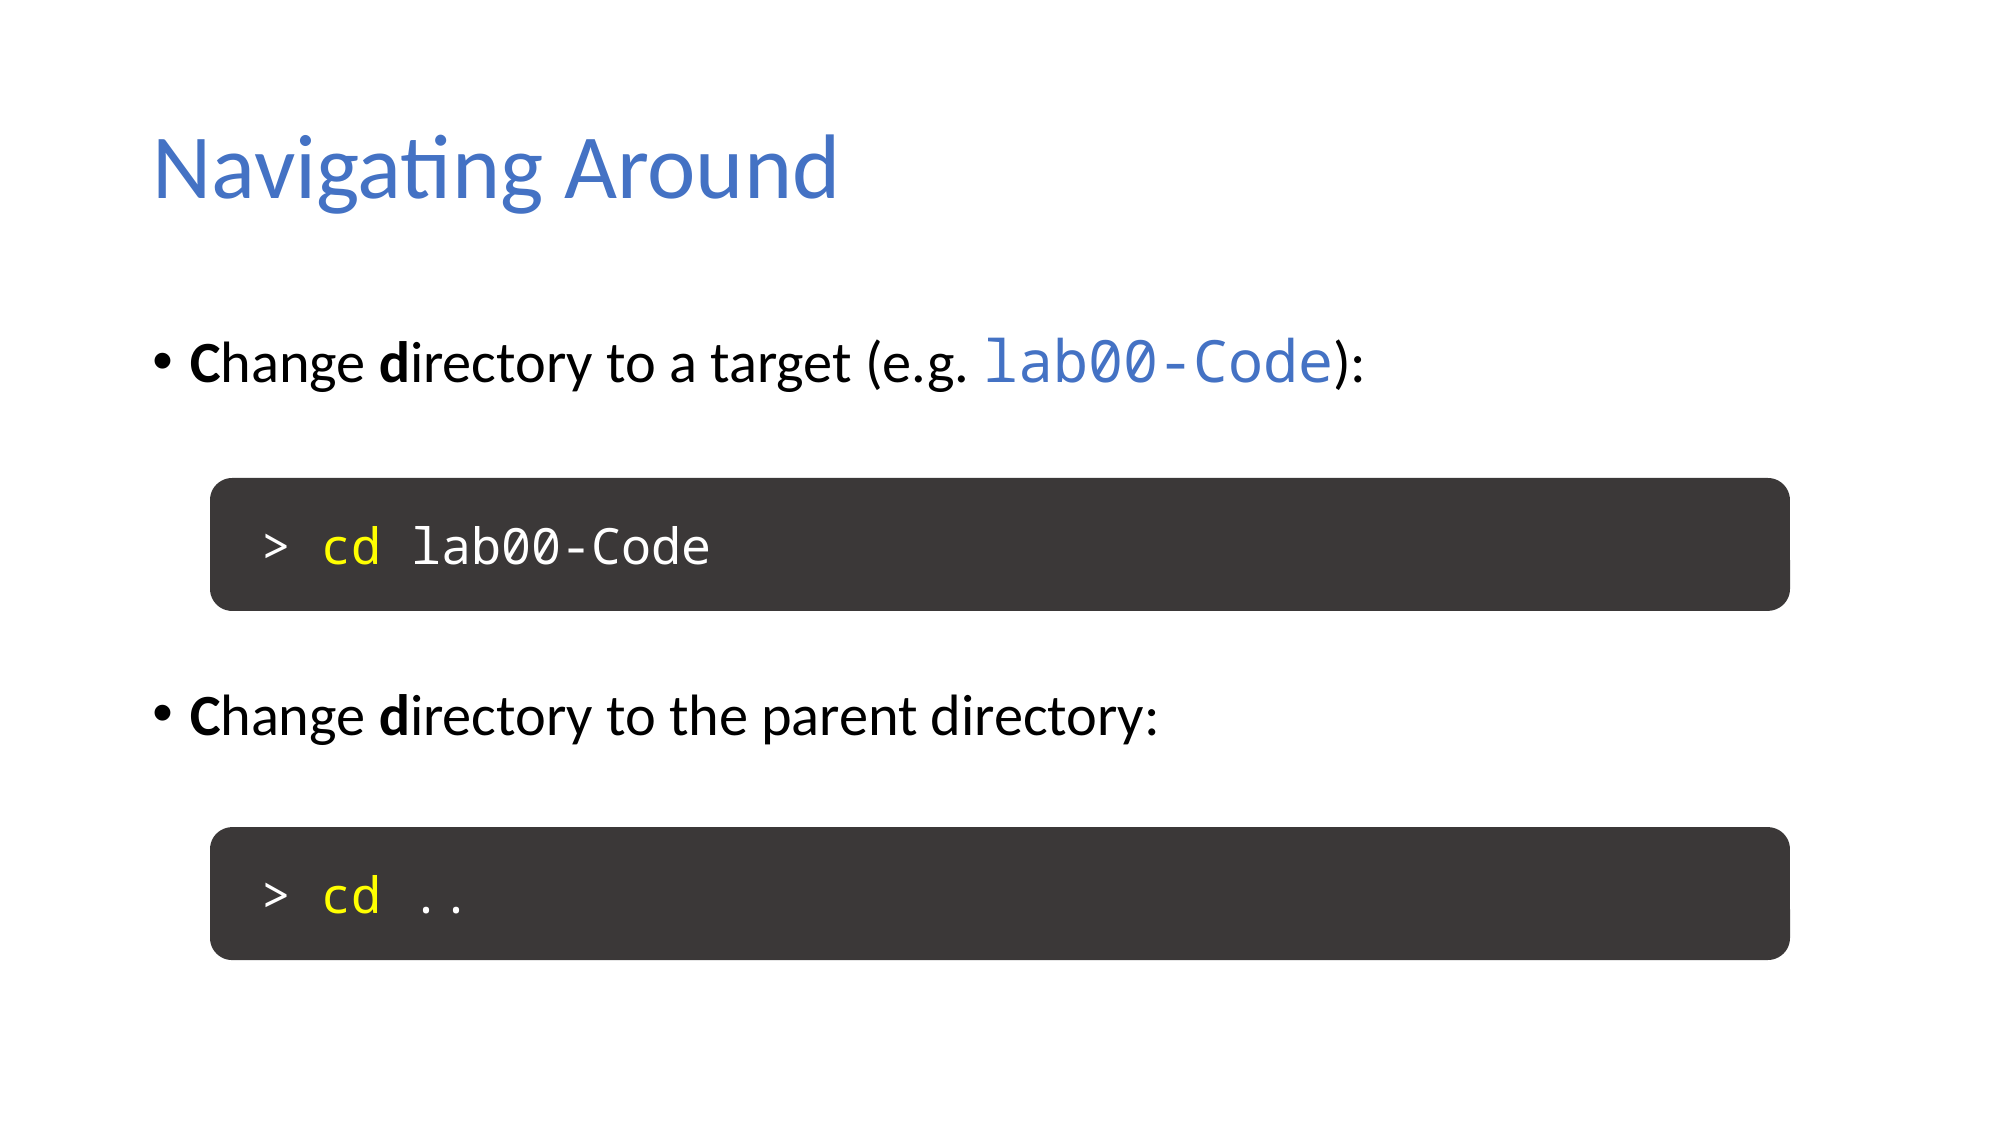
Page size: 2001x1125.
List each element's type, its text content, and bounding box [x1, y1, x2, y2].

text_box > cd lab00-Code [208, 476, 1792, 612]
list Change directory to a target (e.g. lab00-Code): [137, 324, 1863, 431]
text_box Change directory to the parent directory: [137, 677, 1863, 784]
title Navigating Around [137, 59, 1863, 278]
text_box > cd .. [208, 826, 1792, 962]
